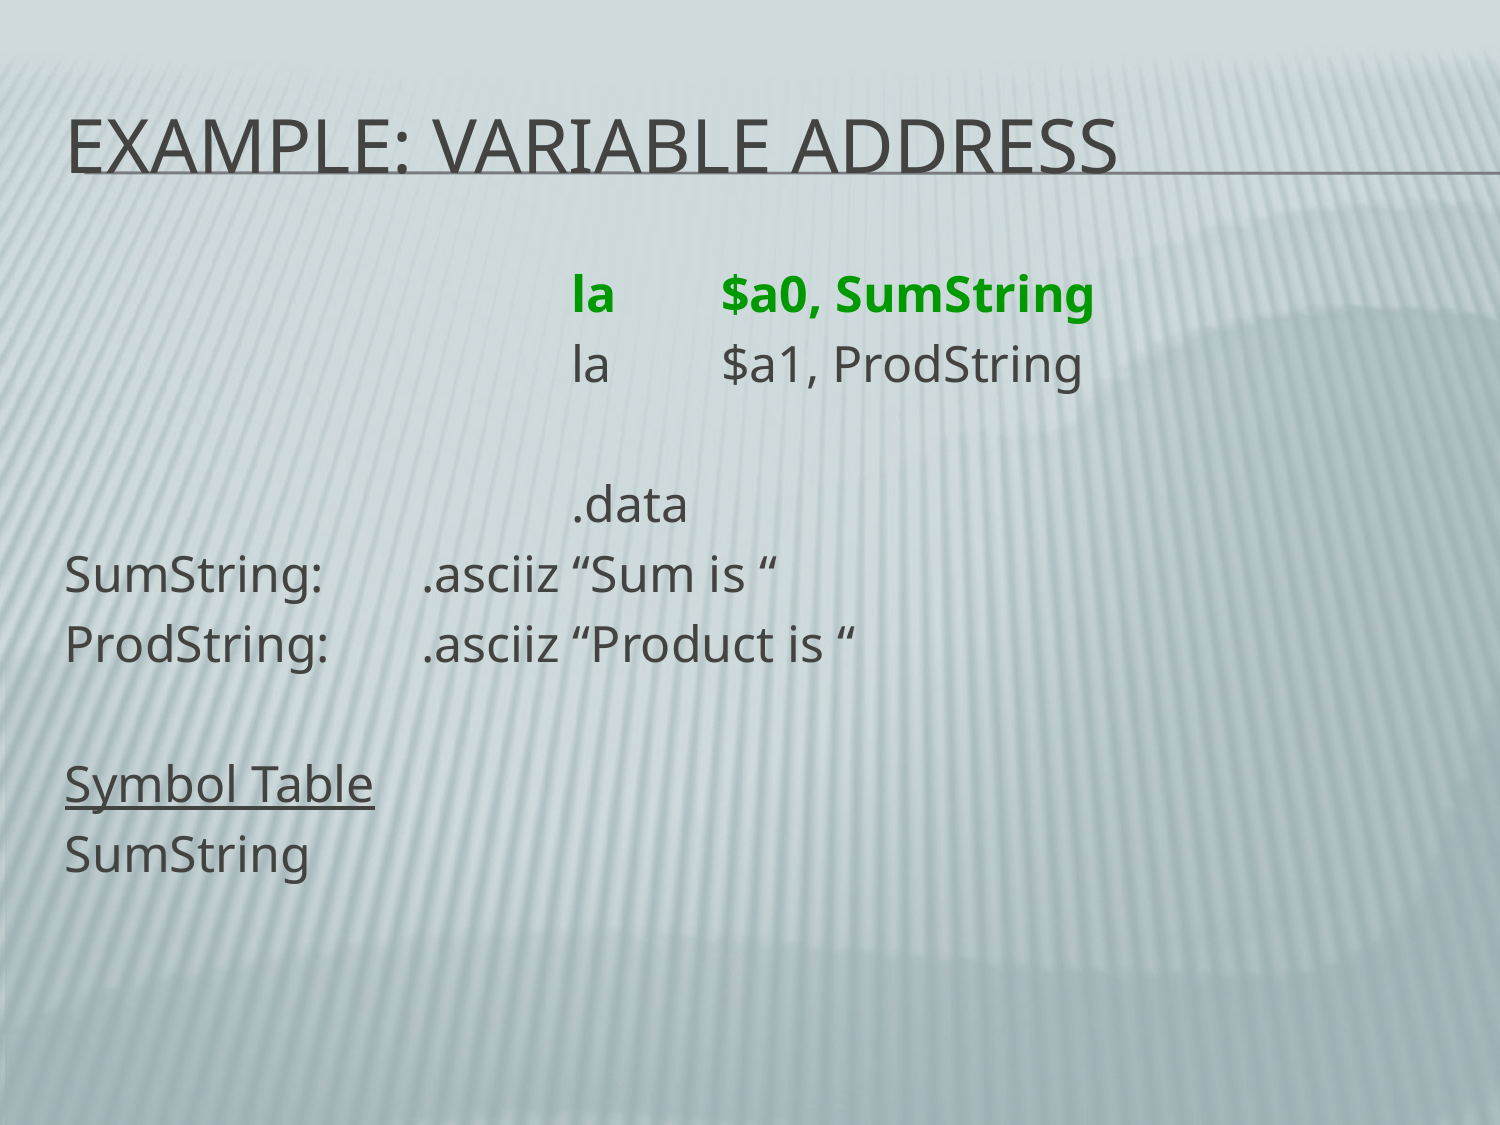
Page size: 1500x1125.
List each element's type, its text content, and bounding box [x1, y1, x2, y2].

title Example: Variable Address [50, 75, 1475, 213]
list la $a0, SumString la $a1, ProdString .data SumString: .asciiz “Sum is “ ProdString: .asciiz “Product is “ Symbol Table SumString [50, 254, 1475, 998]
